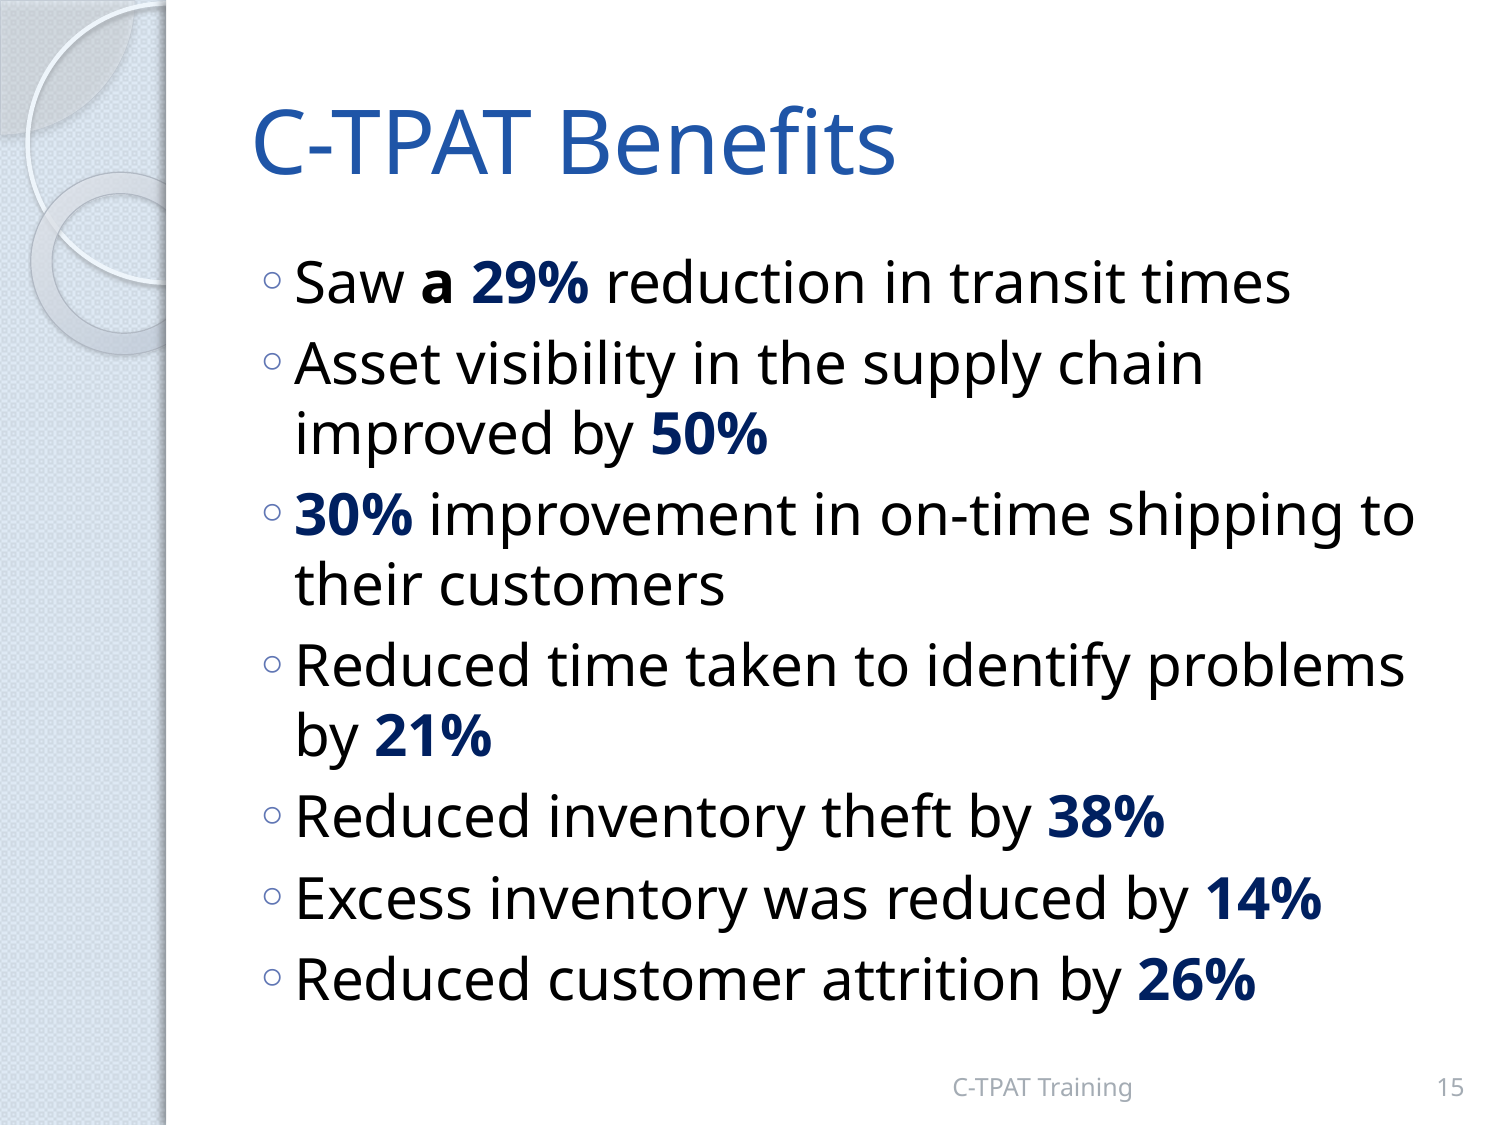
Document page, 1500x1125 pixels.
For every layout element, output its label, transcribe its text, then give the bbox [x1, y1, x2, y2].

title C-TPAT Benefits [235, 45, 1466, 233]
slide_number 15 [1413, 1034, 1488, 1113]
footer C-TPAT Training [937, 1034, 1413, 1113]
list Saw a 29% reduction in transit times Asset visibility in the supply chain improved by 50% 30% improvement in on-time shipping to their customers Reduced time taken to identify problems by 21% Reduced inventory theft by 38% Excess inventory was reduced by 14% Reduced customer attrition by 26% [174, 237, 1466, 1050]
